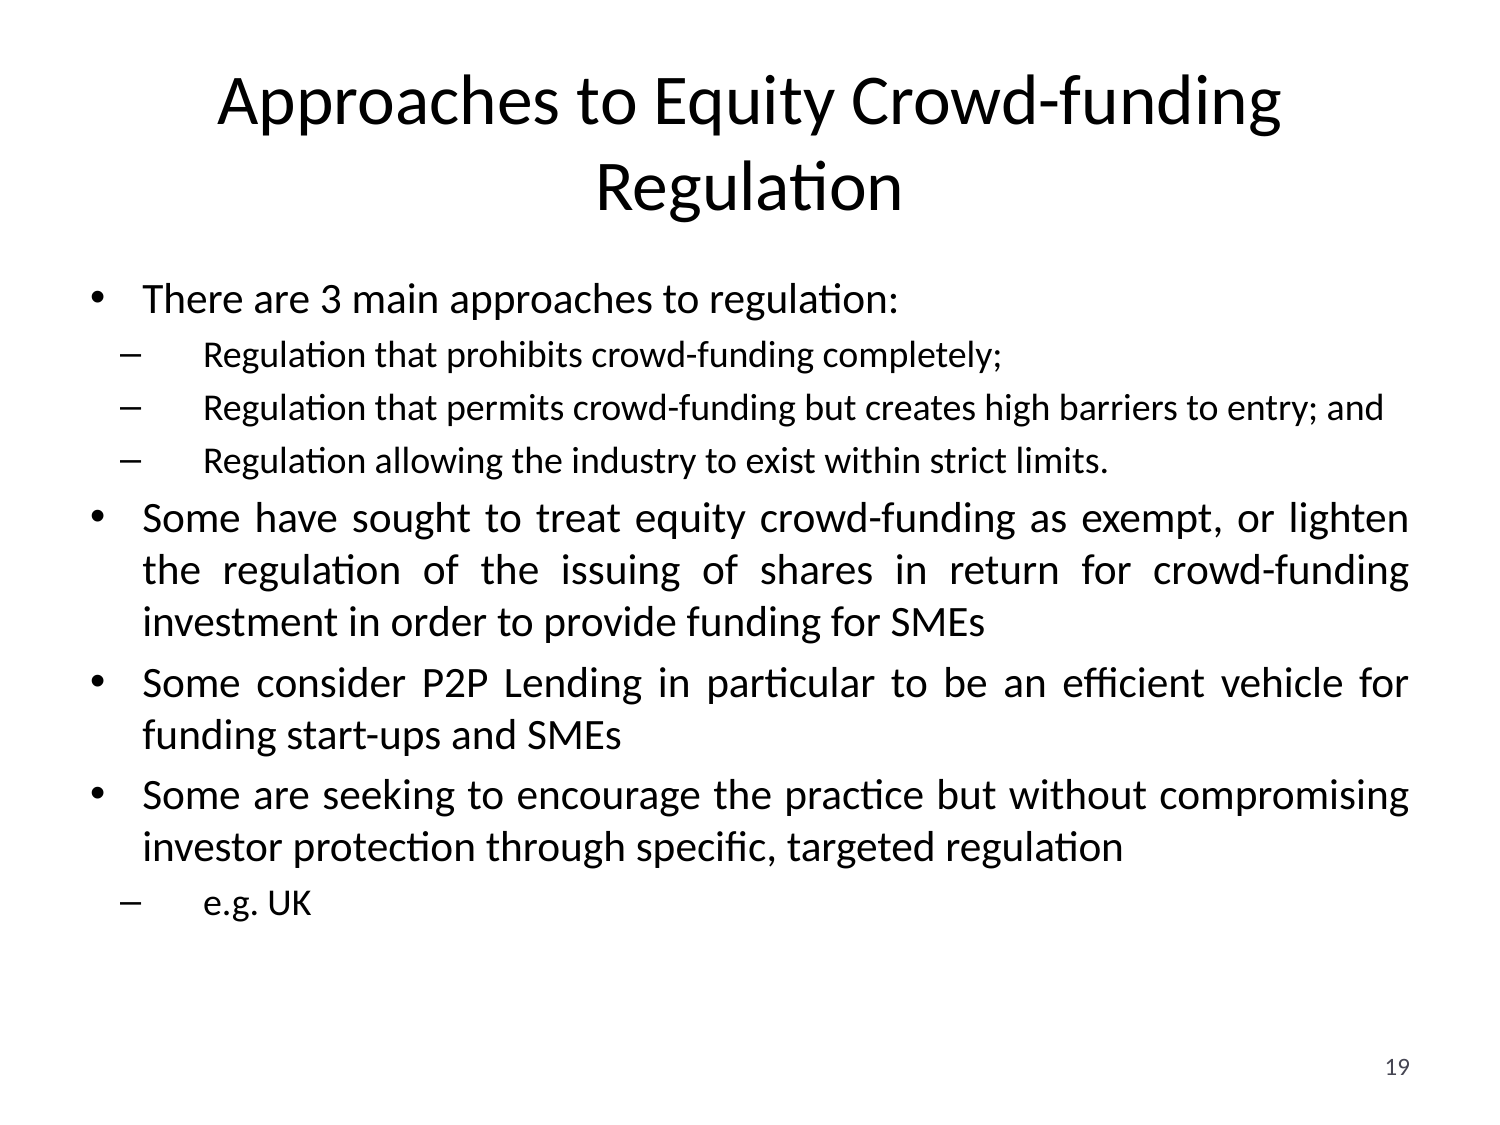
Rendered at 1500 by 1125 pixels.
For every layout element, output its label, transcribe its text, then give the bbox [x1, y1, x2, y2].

list There are 3 main approaches to regulation: Regulation that prohibits crowd-funding completely; Regulation that permits crowd-funding but creates high barriers to entry; and Regulation allowing the industry to exist within strict limits. Some have sought to treat equity crowd-funding as exempt, or lighten the regulation of the issuing of shares in return for crowd-funding investment in order to provide funding for SMEs Some consider P2P Lending in particular to be an efficient vehicle for funding start-ups and SMEs Some are seeking to encourage the practice but without compromising investor protection through specific, targeted regulation e.g. UK [75, 262, 1425, 1005]
title Approaches to Equity Crowd-funding Regulation [75, 45, 1425, 233]
slide_number 19 [1074, 1042, 1425, 1103]
